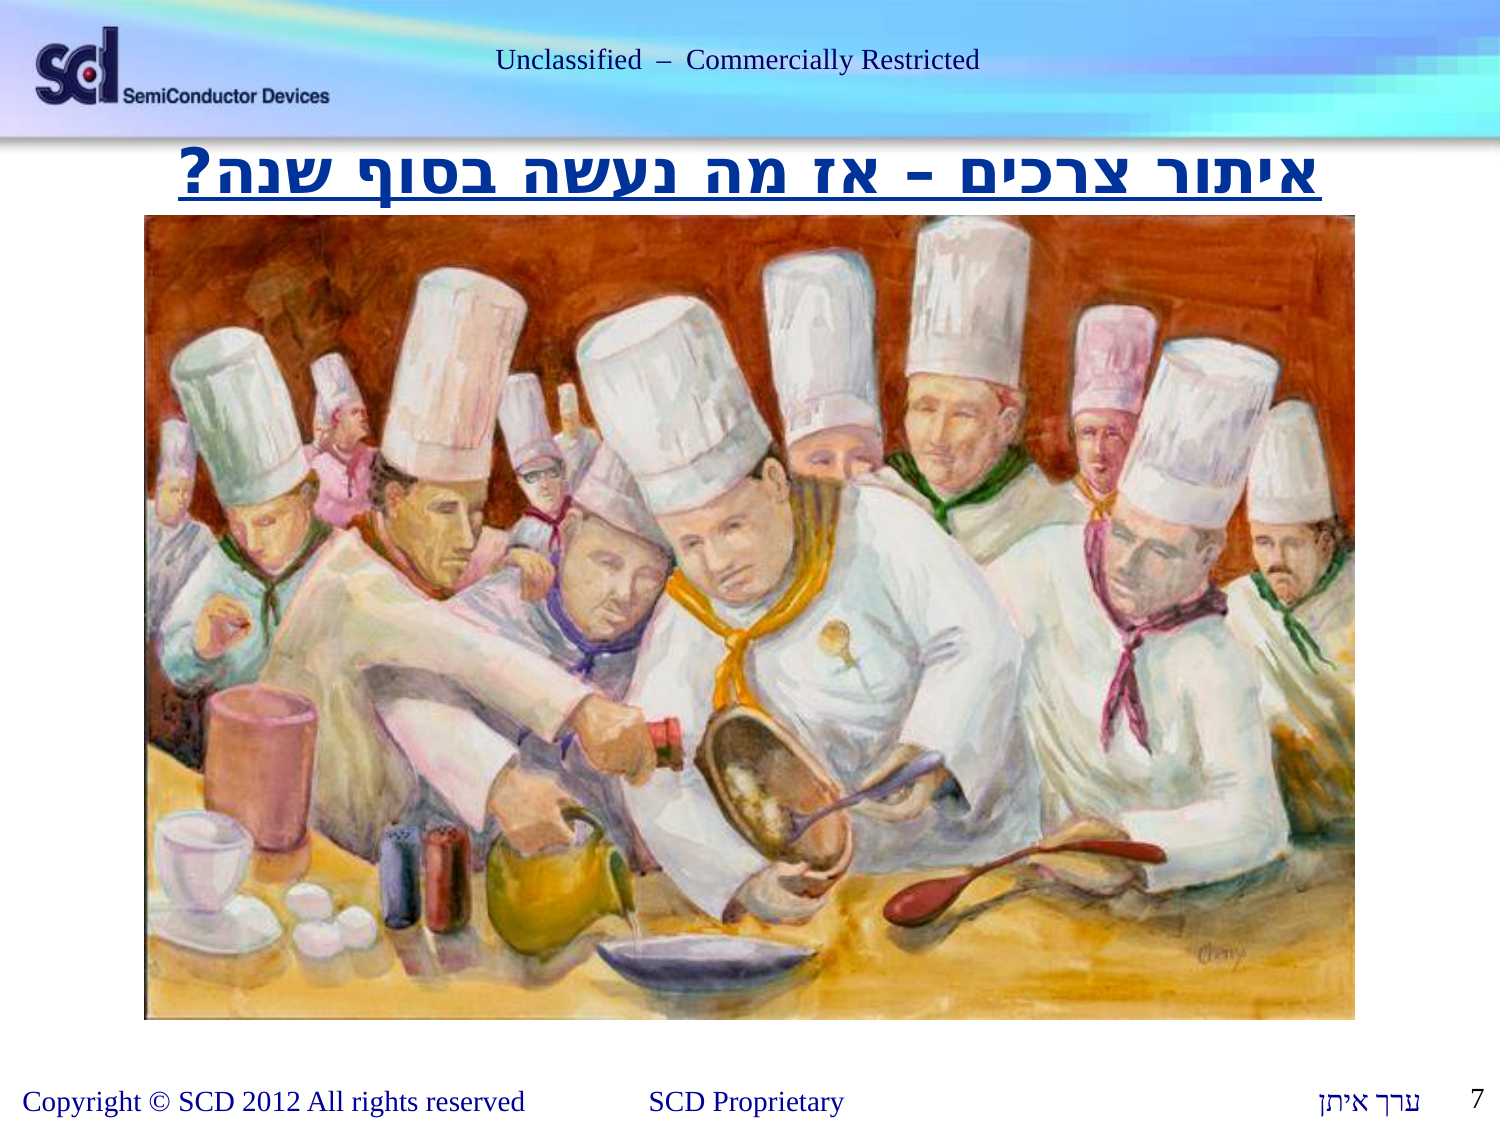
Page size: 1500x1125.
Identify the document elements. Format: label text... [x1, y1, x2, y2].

title איתור צרכים – אז מה נעשה בסוף שנה? [112, 121, 1388, 216]
picture [0, 0, 1500, 1125]
slide_number 7 [1440, 1072, 1500, 1125]
